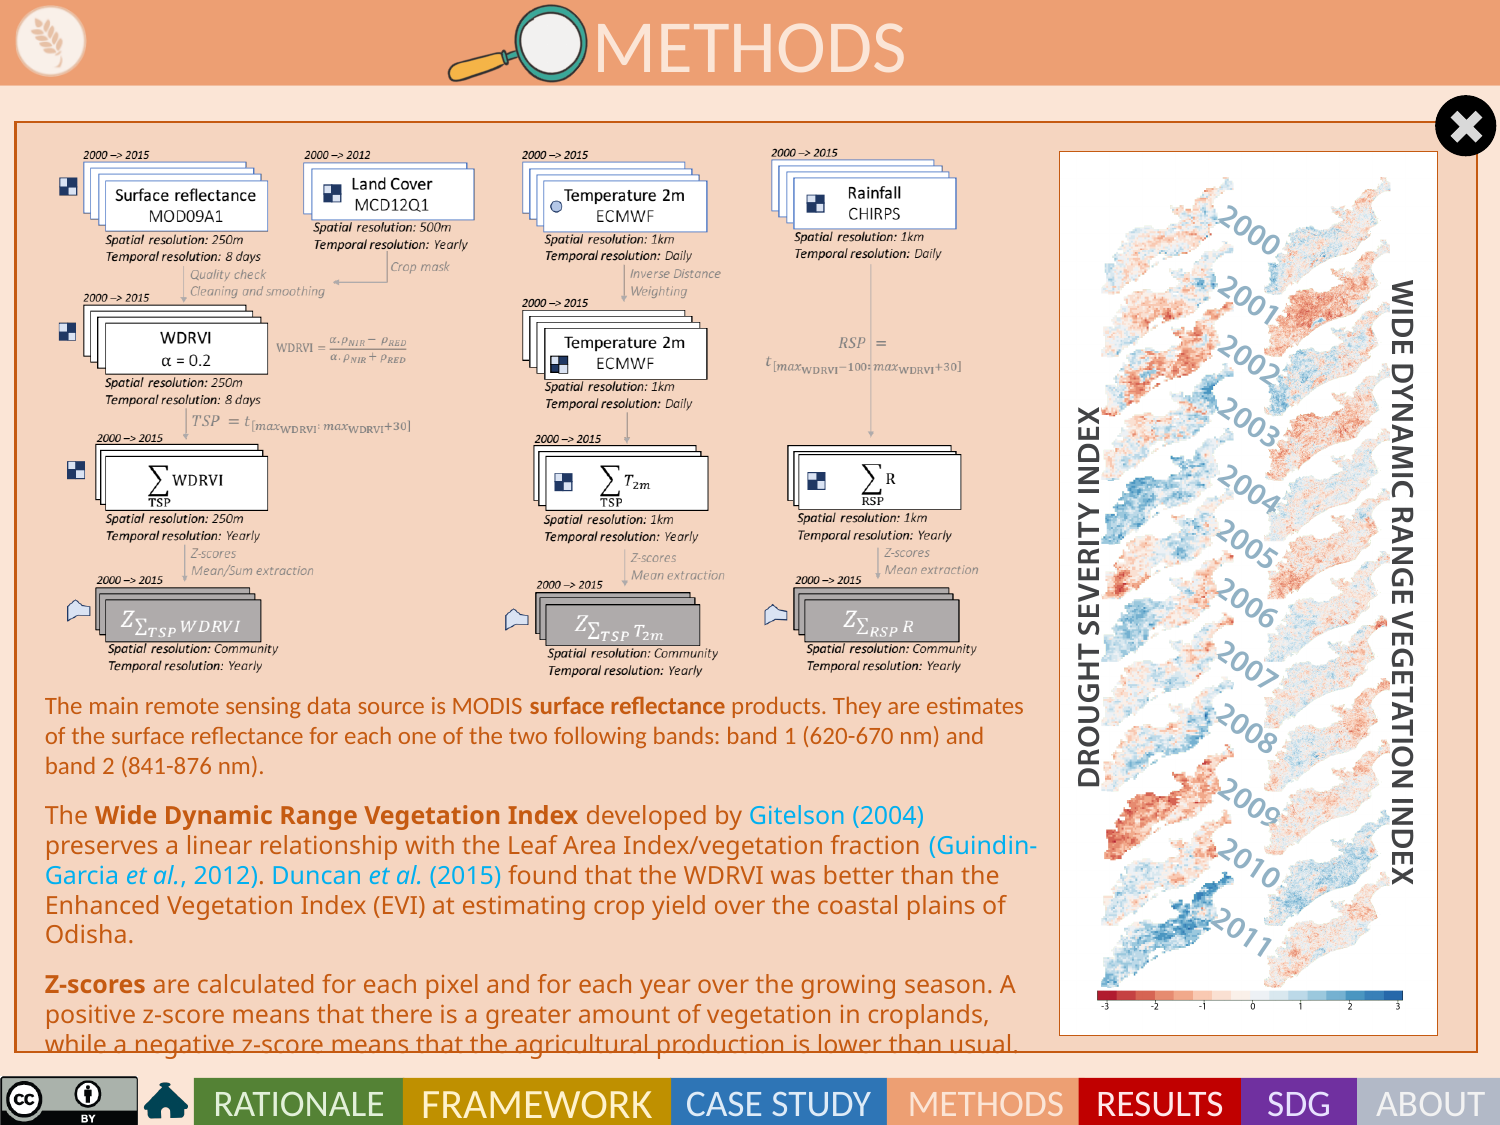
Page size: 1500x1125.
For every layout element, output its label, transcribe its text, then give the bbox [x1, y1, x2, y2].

text_box The main remote sensing data source is MODIS surface reflectance products. They are estimates of the surface reflectance for each one of the two following bands: band 1 (620-670 nm) and band 2 (841-876 nm). The Wide Dynamic Range Vegetation Index developed by Gitelson (2004) preserves a linear relationship with the Leaf Area Index/vegetation fraction (Guindin-Garcia et al., 2012). Duncan et al. (2015) found that the WDRVI was better than the Enhanced Vegetation Index (EVI) at estimating crop yield over the coastal plains of Odisha. Z-scores are calculated for each pixel and for each year over the growing season. A positive z-score means that there is a greater amount of vegetation in croplands, while a negative z-score means that the agricultural production is lower than usual. [30, 682, 1056, 1067]
picture [440, 0, 587, 113]
text_box [0, 87, 1500, 1077]
text_box METHODS [0, 0, 440, 87]
text_box FRAMEWORK [402, 1077, 672, 1125]
picture [1059, 151, 1438, 1036]
text_box SDG [1240, 1077, 1358, 1125]
picture [15, 5, 91, 85]
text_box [1436, 96, 1496, 156]
text_box ABOUT [1358, 1077, 1500, 1125]
text_box METHODS [587, 0, 1500, 87]
text_box RATIONALE [194, 1077, 402, 1125]
text_box RESULTS [1078, 1077, 1240, 1125]
text_box CASE STUDY [672, 1077, 886, 1125]
text_box METHODS [886, 1077, 1078, 1125]
picture [0, 1075, 194, 1125]
picture [58, 141, 1004, 693]
text_box [14, 121, 1478, 1053]
